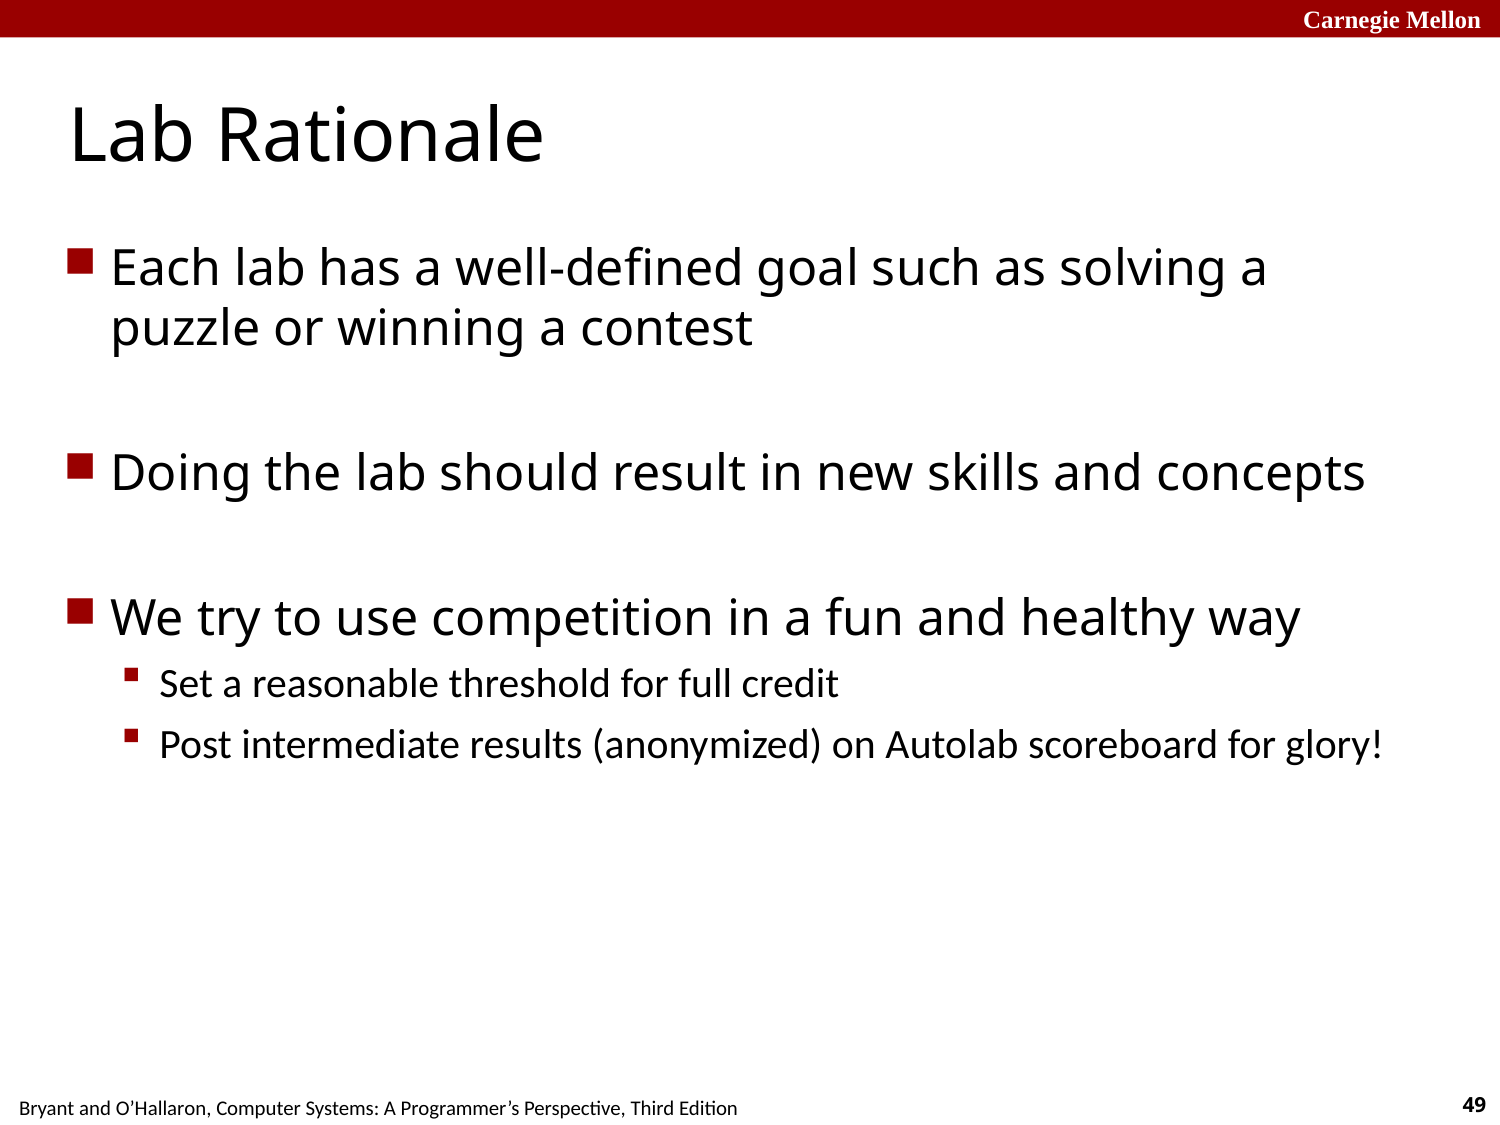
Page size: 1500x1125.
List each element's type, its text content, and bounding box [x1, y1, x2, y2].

title Lab Rationale [62, 41, 1438, 222]
list Each lab has a well-defined goal such as solving a puzzle or winning a contest Doing the lab should result in new skills and concepts We try to use competition in a fun and healthy way Set a reasonable threshold for full credit Post intermediate results (anonymized) on Autolab scoreboard for glory! [62, 228, 1438, 1122]
